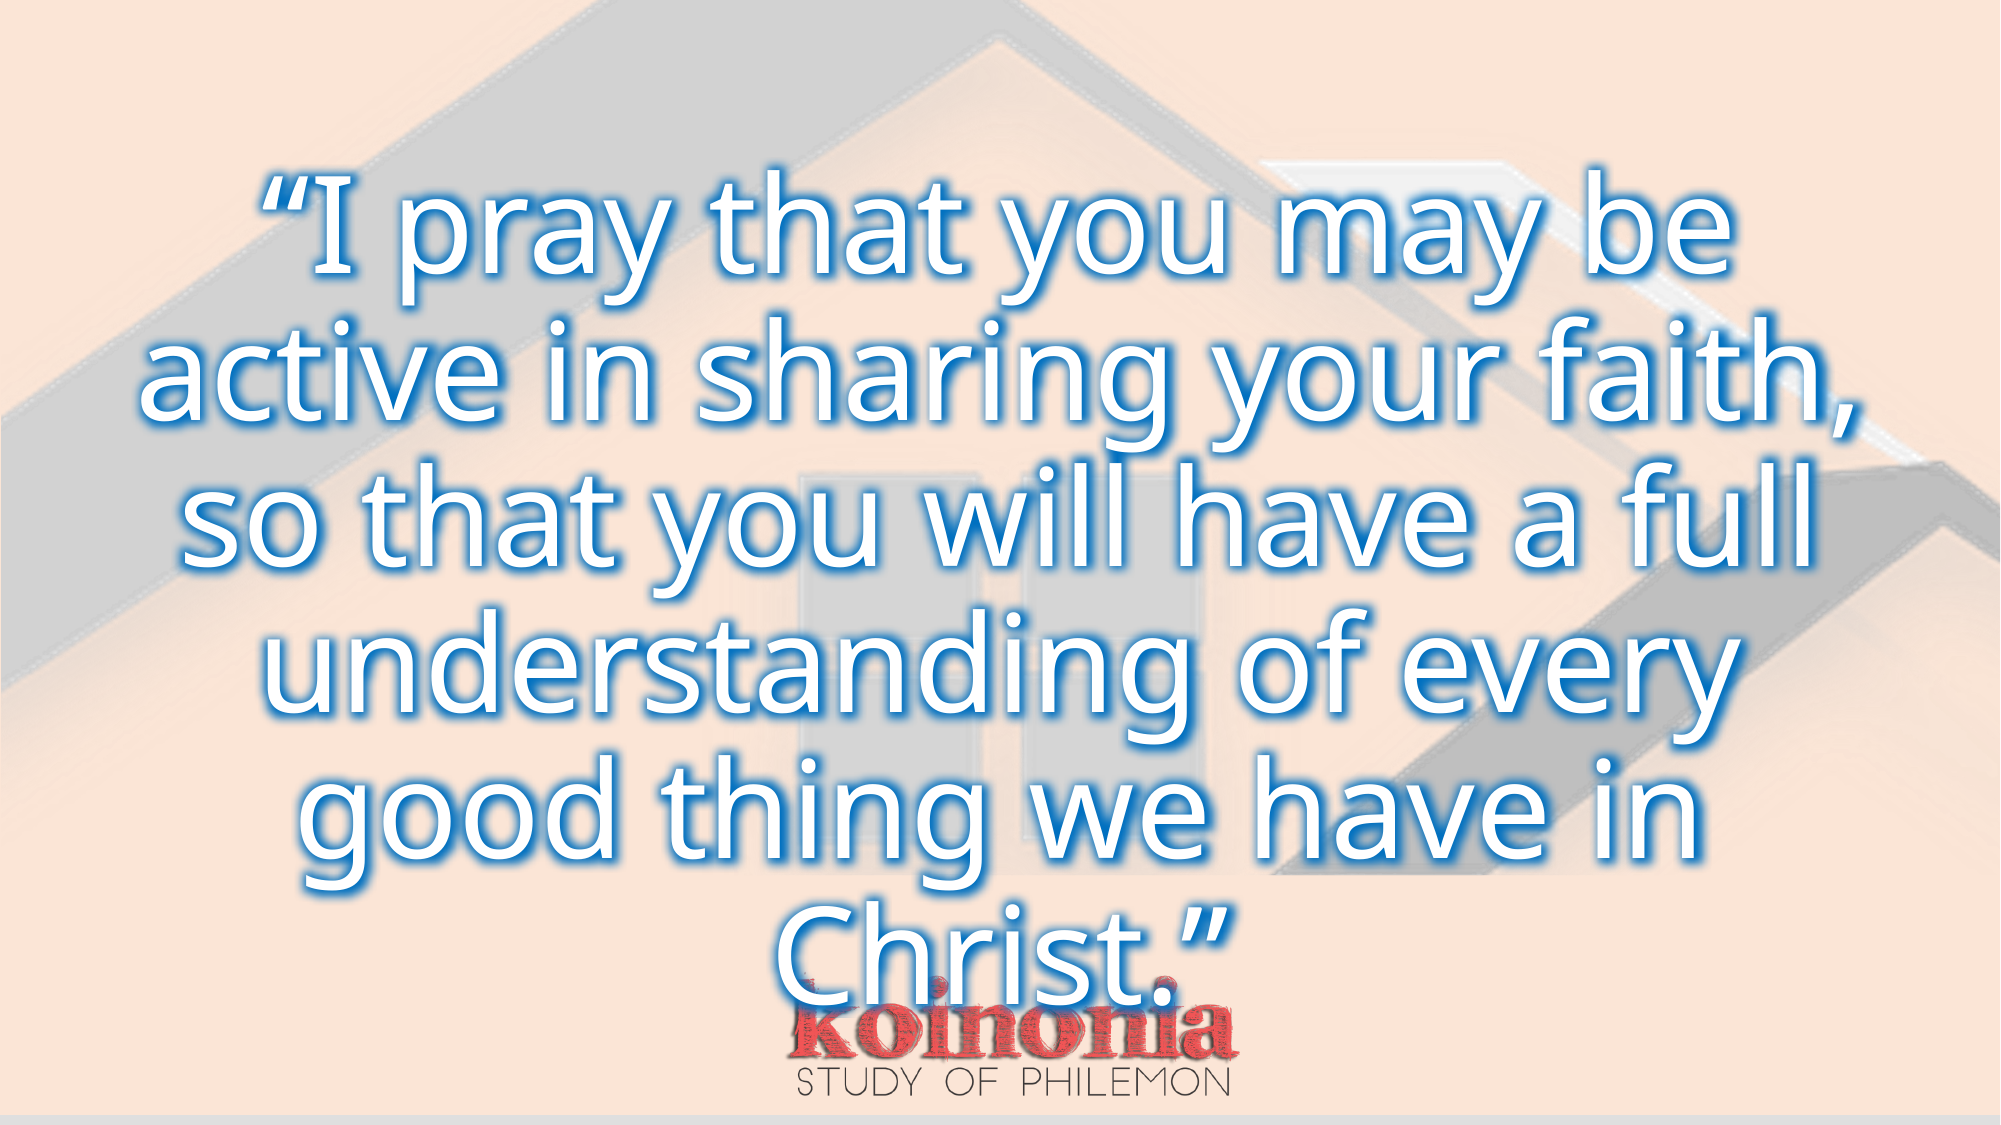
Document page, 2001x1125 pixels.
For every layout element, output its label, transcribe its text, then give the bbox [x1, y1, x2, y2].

picture [0, 0, 2001, 1125]
text_box “I pray that you may be active in sharing your faith, so that you will have a full understanding of every good thing we have in Christ.” [75, 148, 1925, 973]
